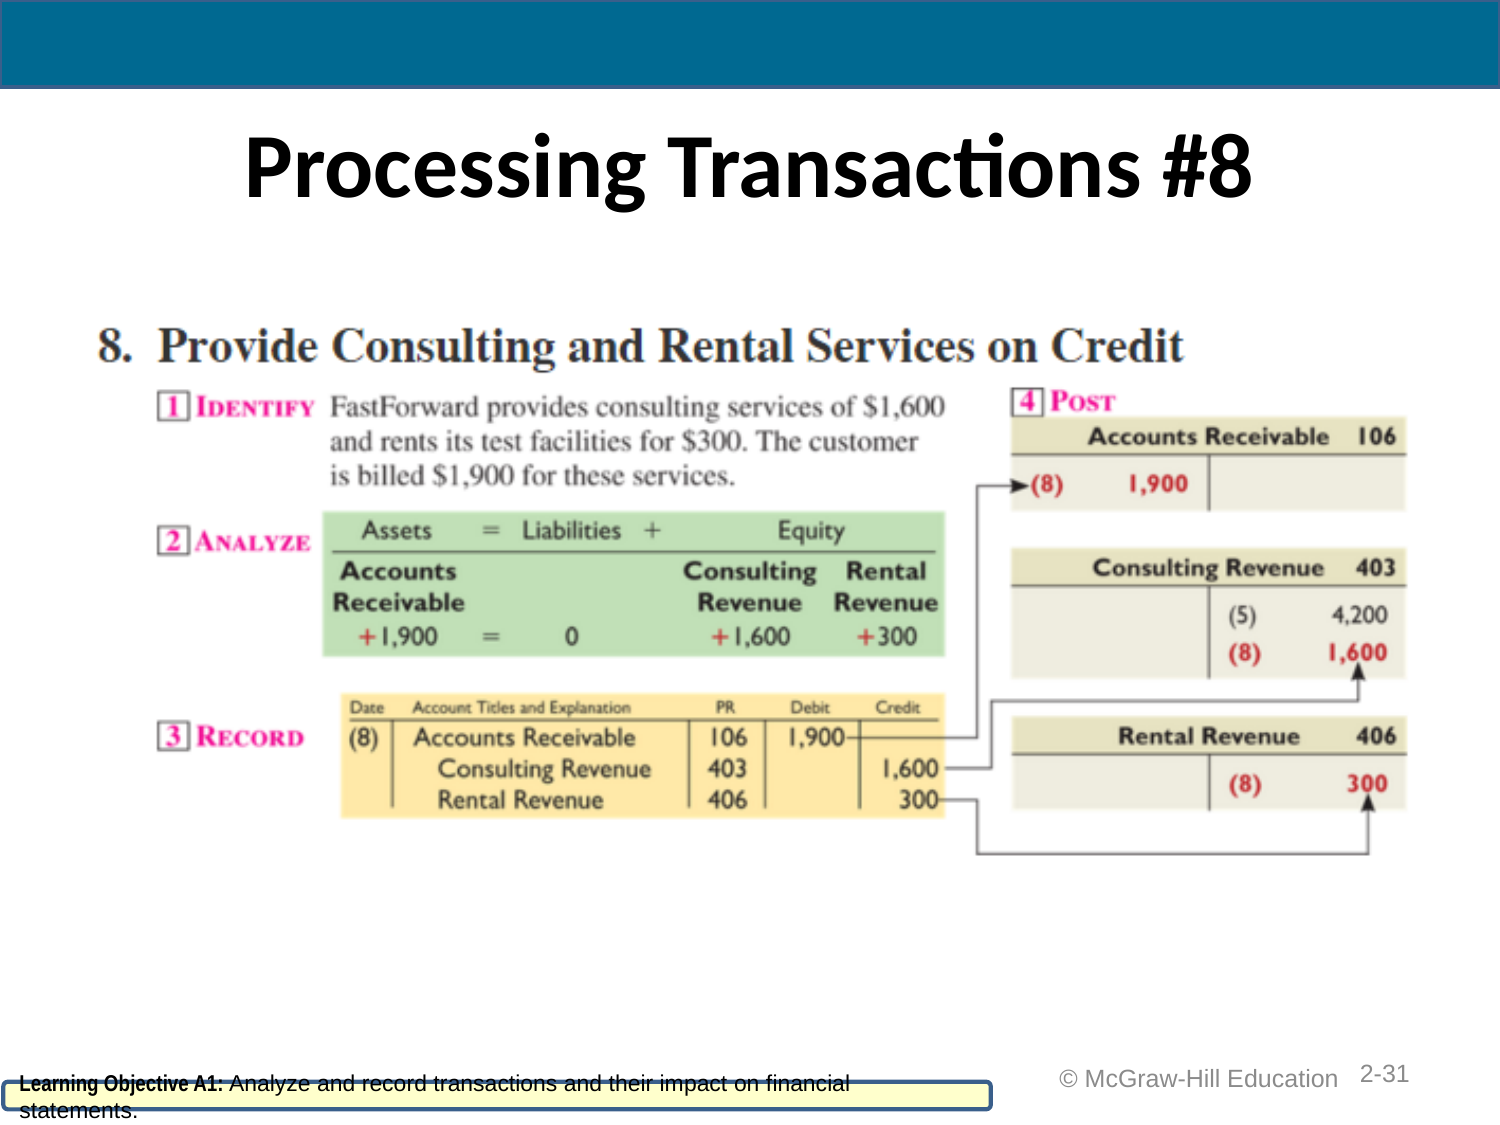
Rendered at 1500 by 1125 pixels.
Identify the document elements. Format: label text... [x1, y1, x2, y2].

text_box Learning Objective A1: Analyze and record transactions and their impact on financial statements. [3, 1081, 991, 1110]
text_box [0, 0, 1500, 89]
picture [56, 296, 1444, 877]
text_box © McGraw-Hill Education [1037, 1054, 1413, 1082]
title Processing Transactions #8 [75, 89, 1425, 255]
slide_number 2-31 [1074, 1042, 1425, 1103]
